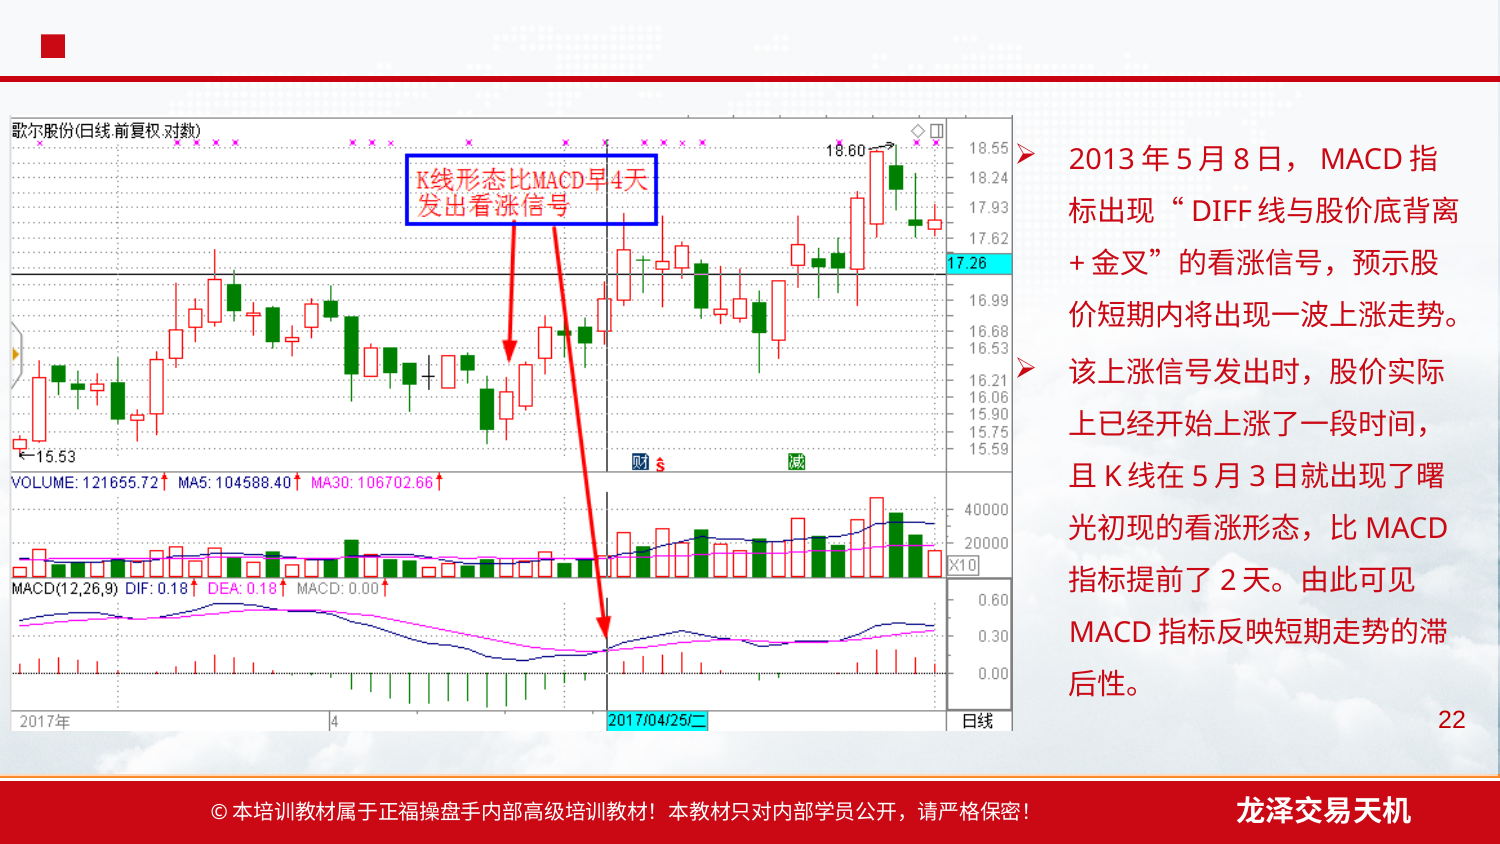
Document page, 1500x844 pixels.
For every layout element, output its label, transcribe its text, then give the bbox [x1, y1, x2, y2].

picture [9, 115, 1013, 731]
list 2013年5月8日，MACD指标出现“DIFF线与股价底背离+金叉”的看涨信号，预示股价短期内将出现一波上涨走势。 该上涨信号发出时，股价实际上已经开始上涨了一段时间，且K线在5月3日就出现了曙光初现的看涨形态，比MACD指标提前了2天。由此可见MACD指标反映短期走势的滞后性。 [1013, 115, 1477, 720]
